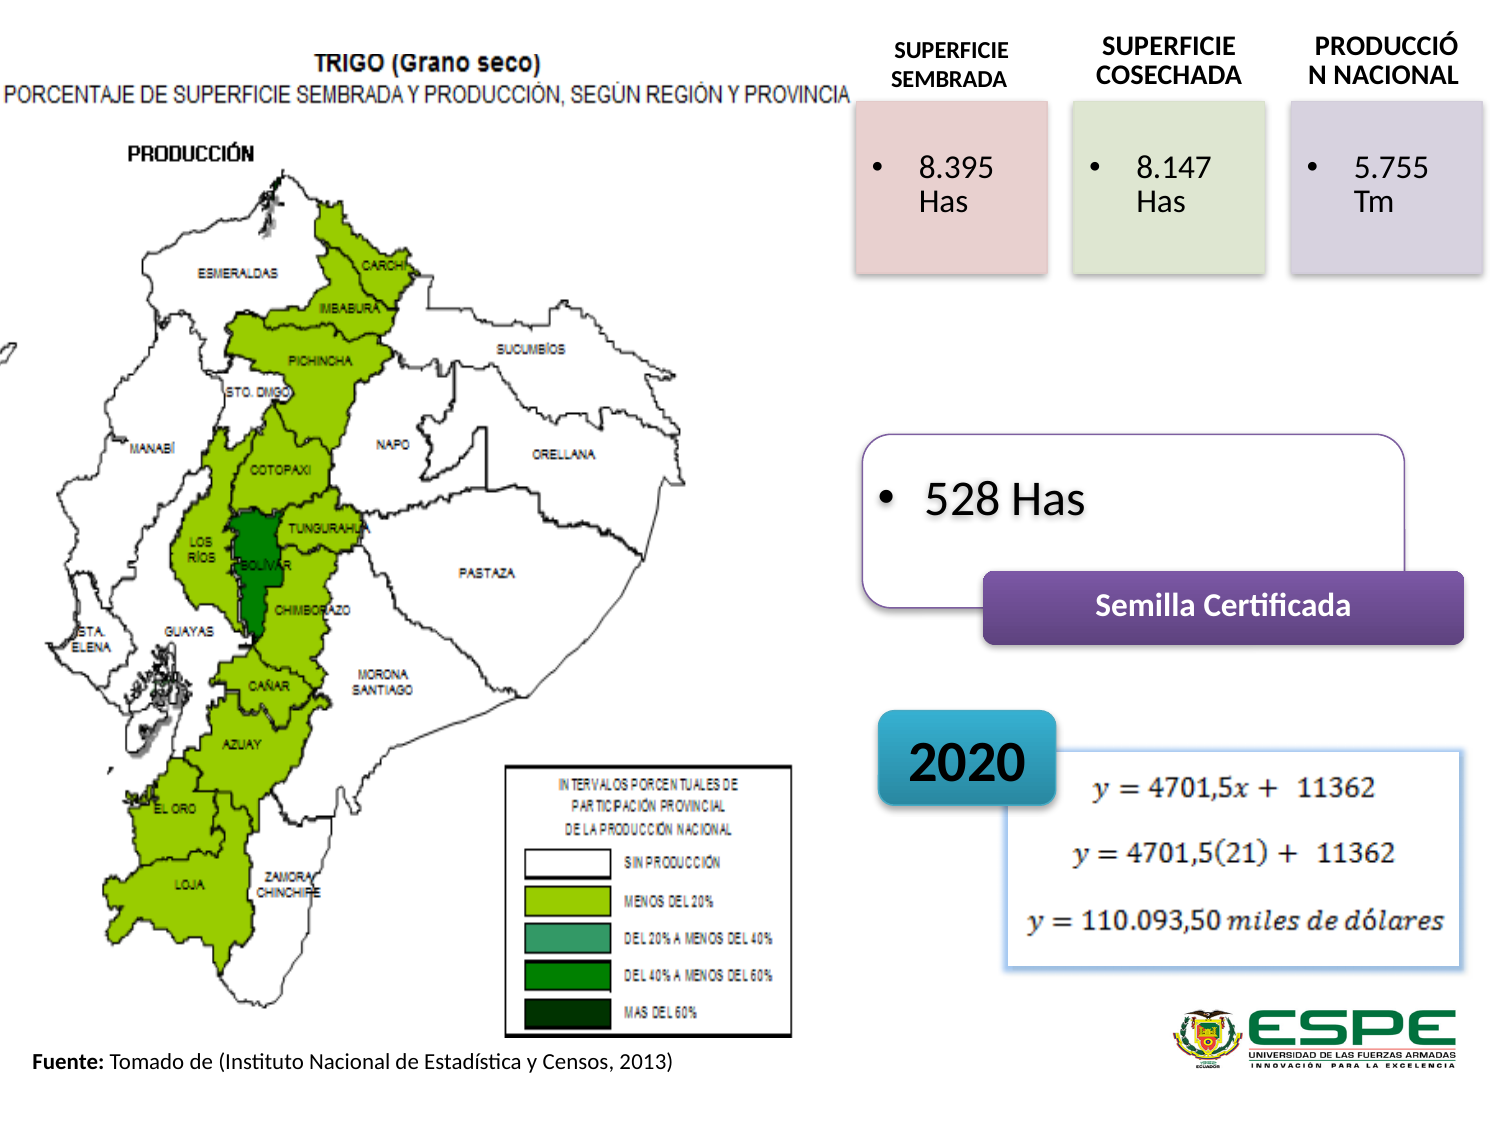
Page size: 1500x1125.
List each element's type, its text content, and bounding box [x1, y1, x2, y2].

picture [0, 54, 857, 1038]
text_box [856, 24, 1483, 274]
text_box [862, 290, 1465, 646]
picture [1008, 752, 1460, 967]
picture [1163, 1001, 1460, 1073]
text_box 2020 [877, 709, 1057, 806]
text_box Fuente: Tomado de (Instituto Nacional de Estadística y Censos, 2013) [17, 1039, 968, 1082]
